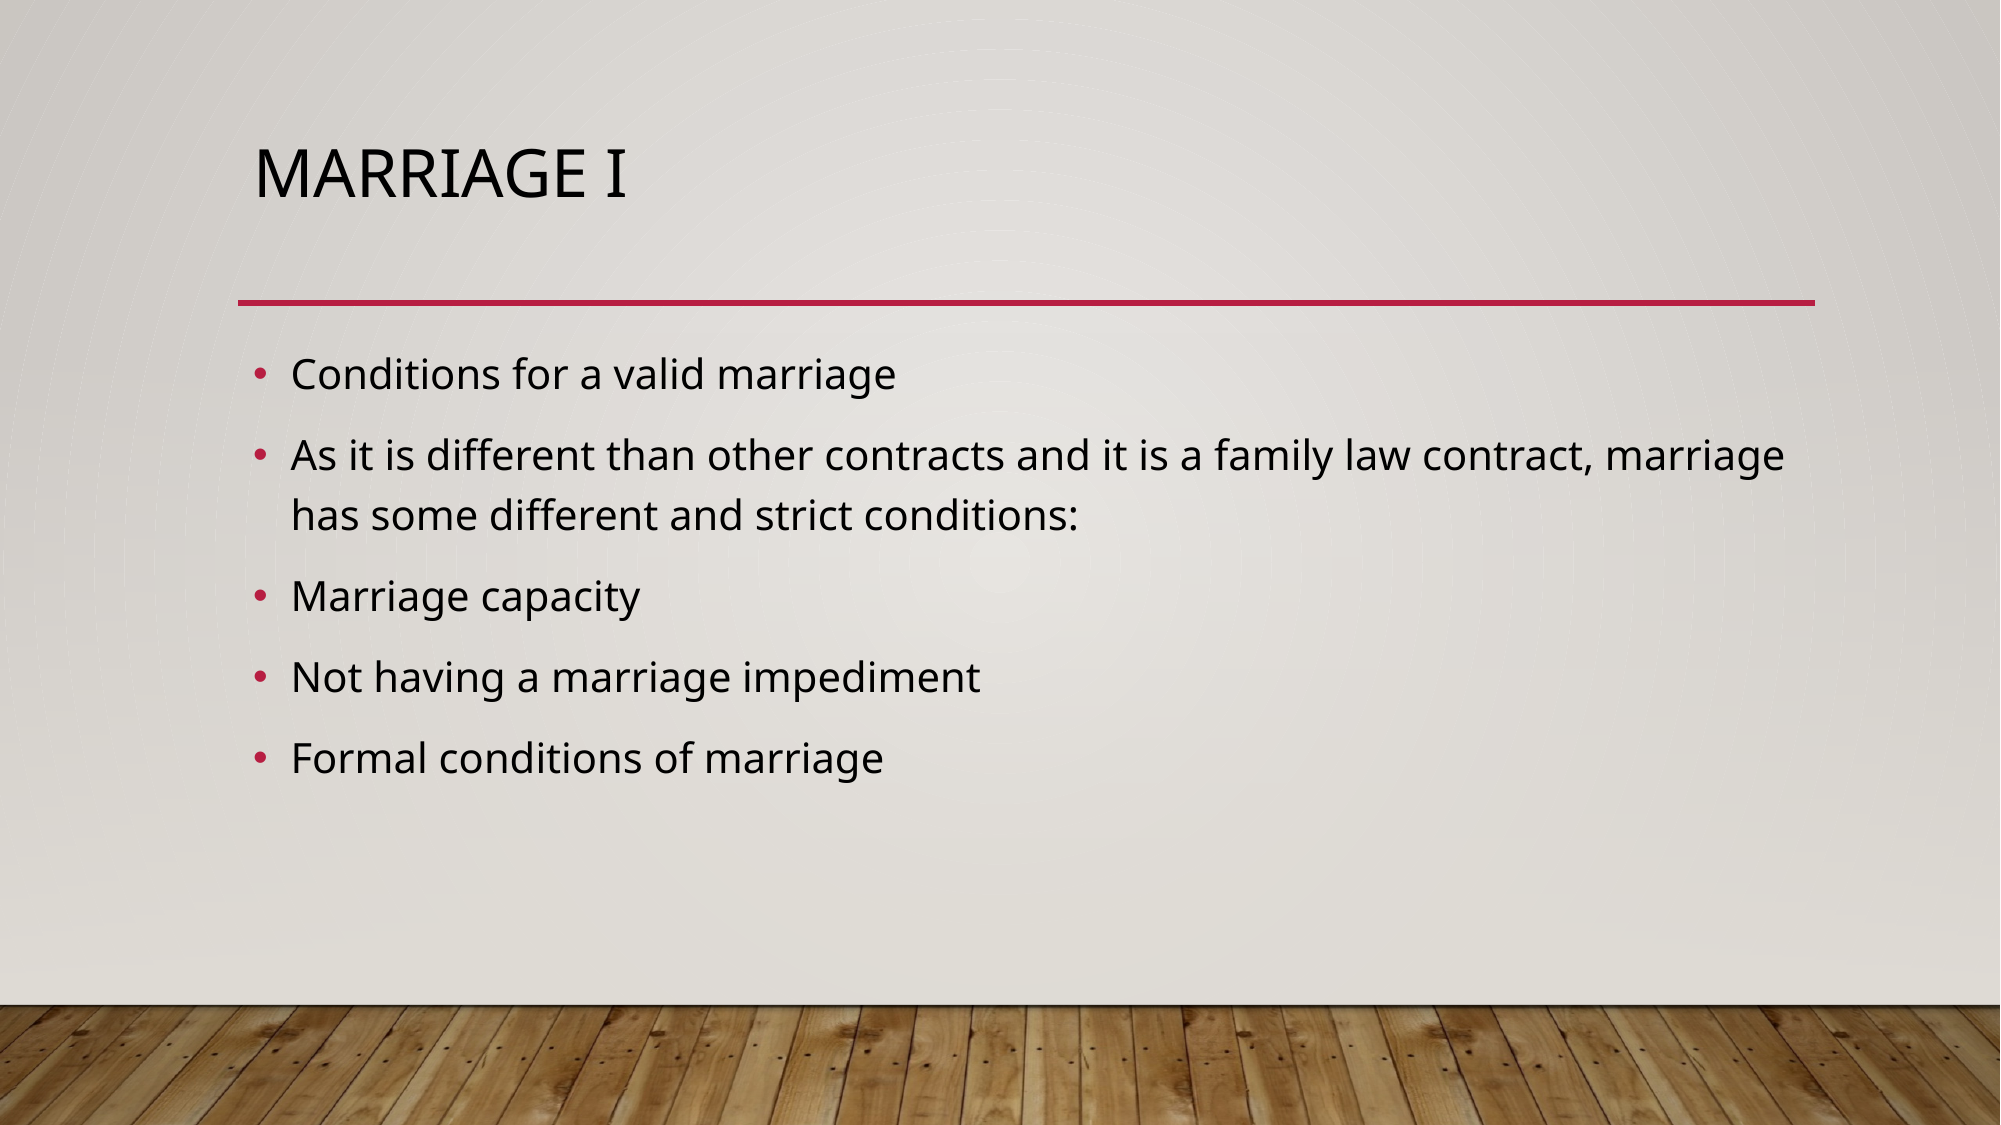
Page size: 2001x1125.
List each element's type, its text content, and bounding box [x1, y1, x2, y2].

list Conditions for a valid marriage As it is different than other contracts and it is a family law contract, marriage has some different and strict conditions: Marriage capacity Not having a marriage impediment Formal conditions of marriage [238, 330, 1814, 897]
title Marrıage I [238, 131, 1814, 305]
picture [0, 1005, 2000, 1125]
